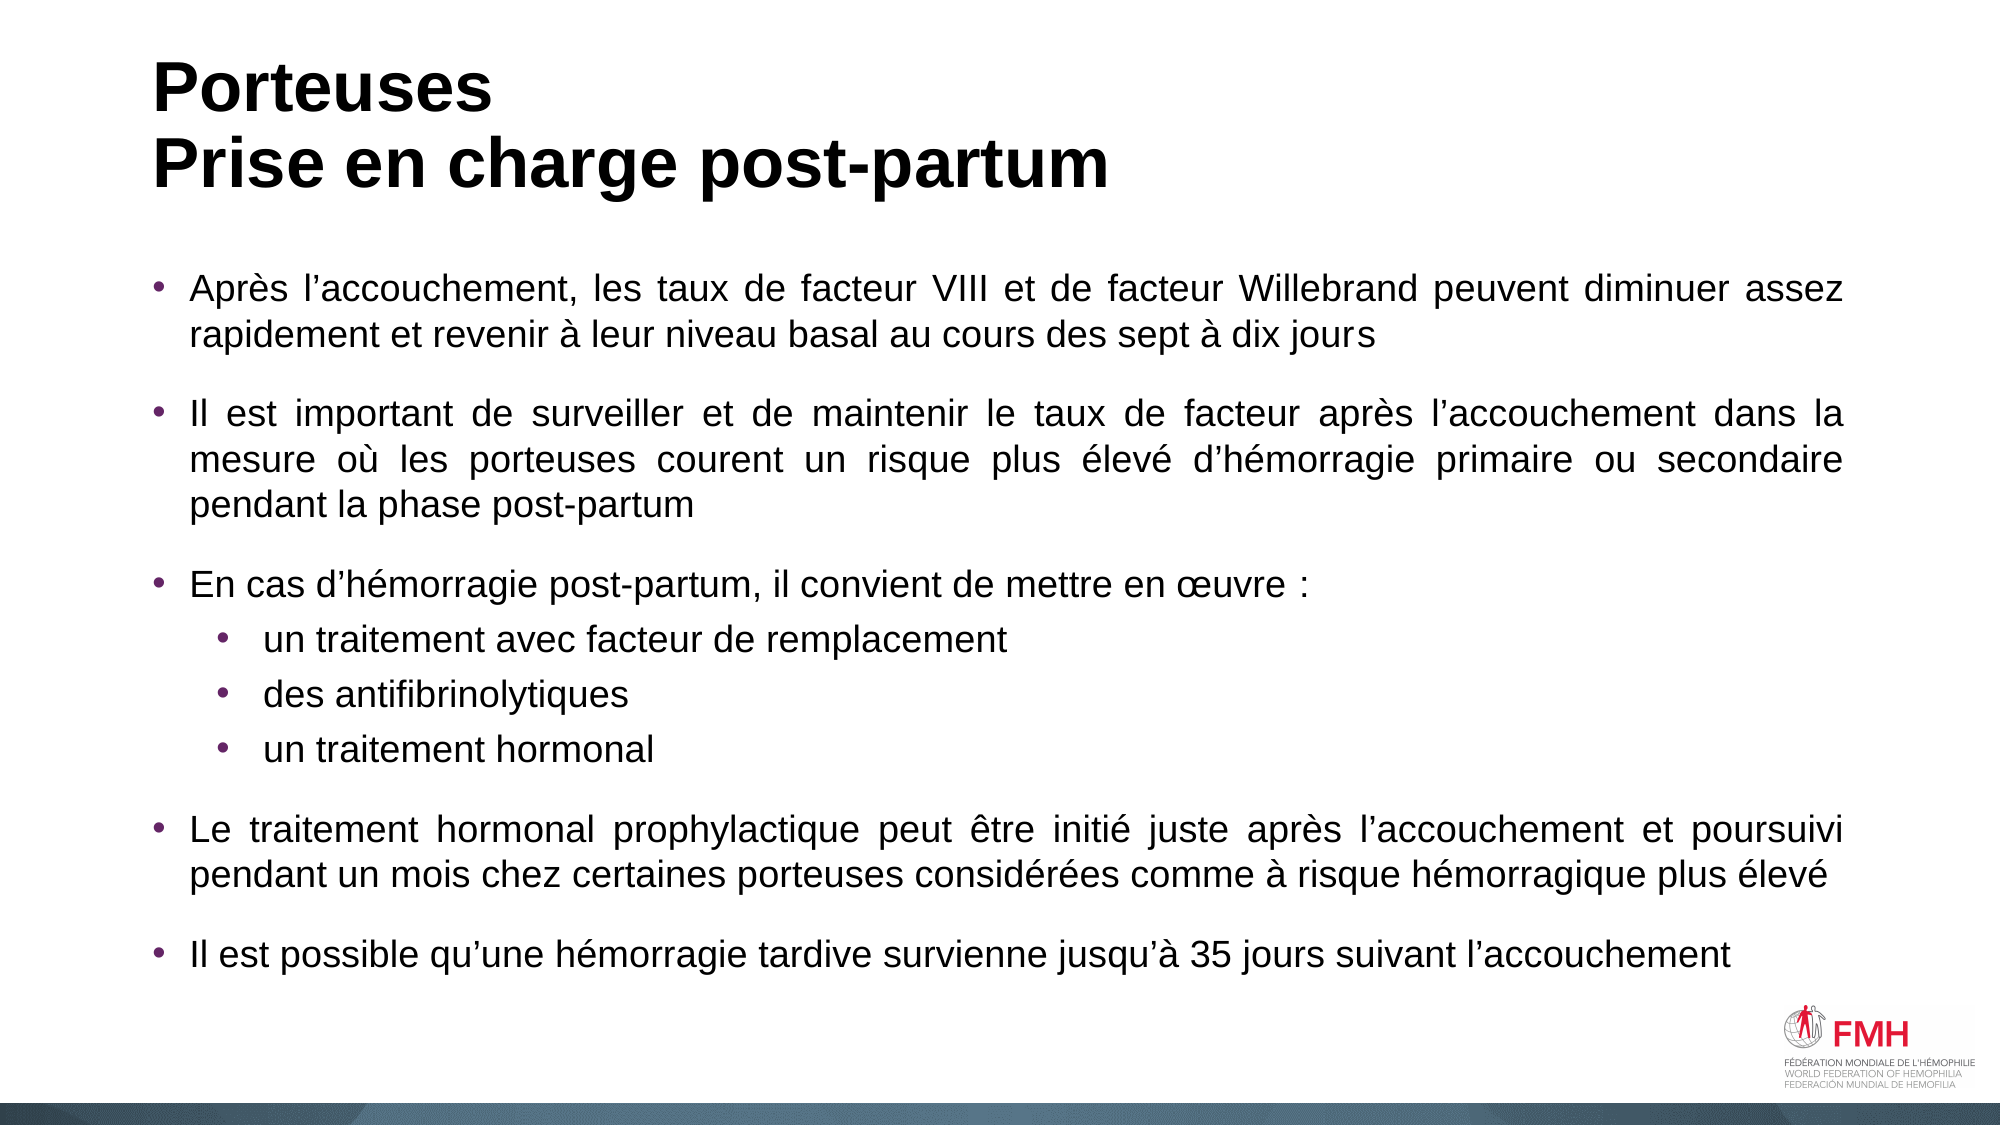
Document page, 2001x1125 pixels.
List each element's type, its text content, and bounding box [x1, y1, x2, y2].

title Porteuses Prise en charge post-partum [137, 36, 1863, 216]
list Après l’accouchement, les taux de facteur VIII et de facteur Willebrand peuvent diminuer assez rapidement et revenir à leur niveau basal au cours des sept à dix jours Il est important de surveiller et de maintenir le taux de facteur après l’accouchement dans la mesure où les porteuses courent un risque plus élevé d’hémorragie primaire ou secondaire pendant la phase post‑partum En cas d’hémorragie post‑partum, il convient de mettre en œuvre : un traitement avec facteur de remplacement des antifibrinolytiques un traitement hormonal Le traitement hormonal prophylactique peut être initié juste après l’accouchement et poursuivi pendant un mois chez certaines porteuses considérées comme à risque hémorragique plus élevé Il est possible qu’une hémorragie tardive survienne jusqu’à 35 jours suivant l’accouchement [137, 256, 1863, 1014]
picture [1784, 1005, 1975, 1088]
